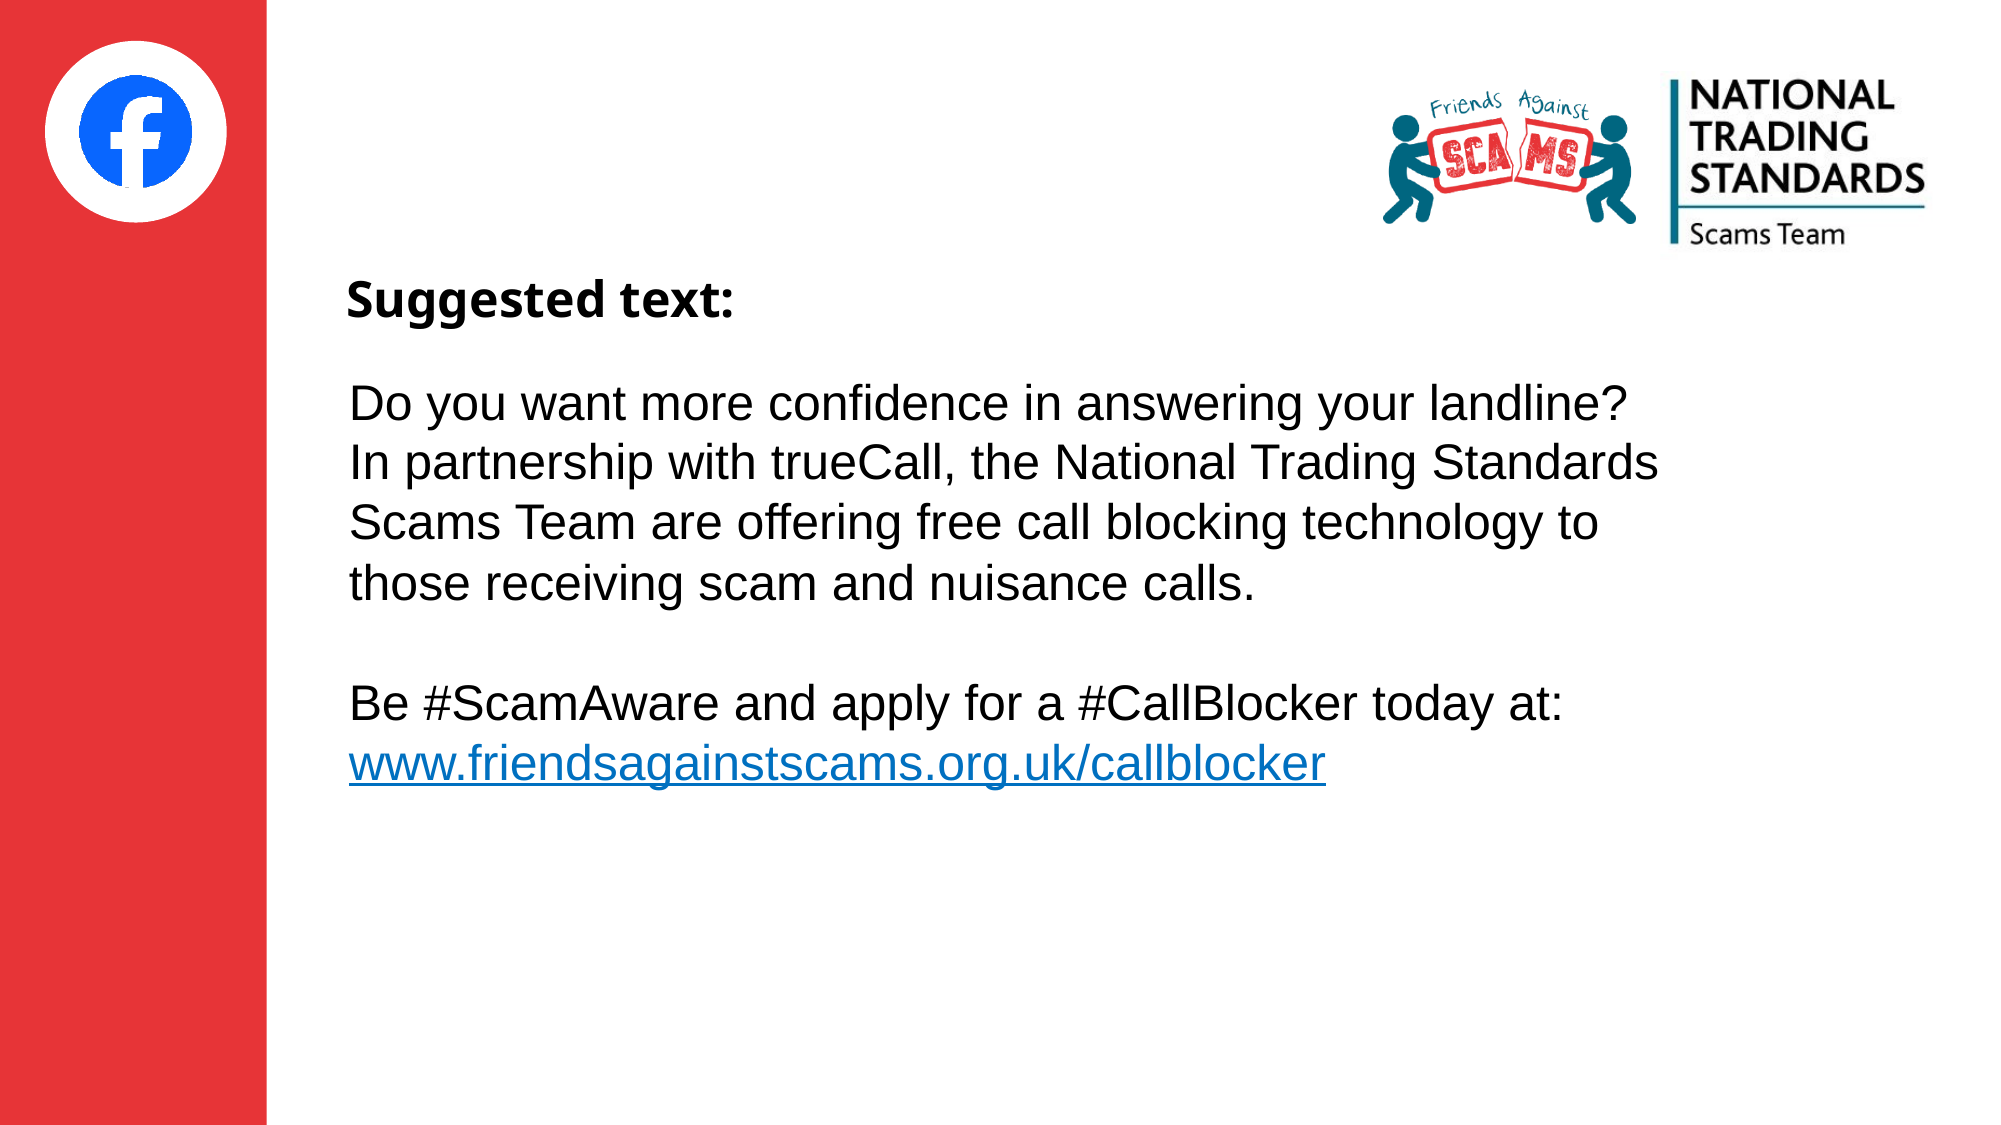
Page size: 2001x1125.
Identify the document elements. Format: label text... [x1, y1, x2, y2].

picture [79, 75, 192, 188]
text_box Do you want more confidence in answering your landline? In partnership with trueCall, the National Trading Standards Scams Team are offering free call blocking technology to those receiving scam and nuisance calls. Be #ScamAware and apply for a #CallBlocker today at: www.friendsagainstscams.org.uk/callblocker [333, 362, 1676, 750]
picture [1383, 89, 1636, 224]
picture [1660, 71, 1933, 260]
